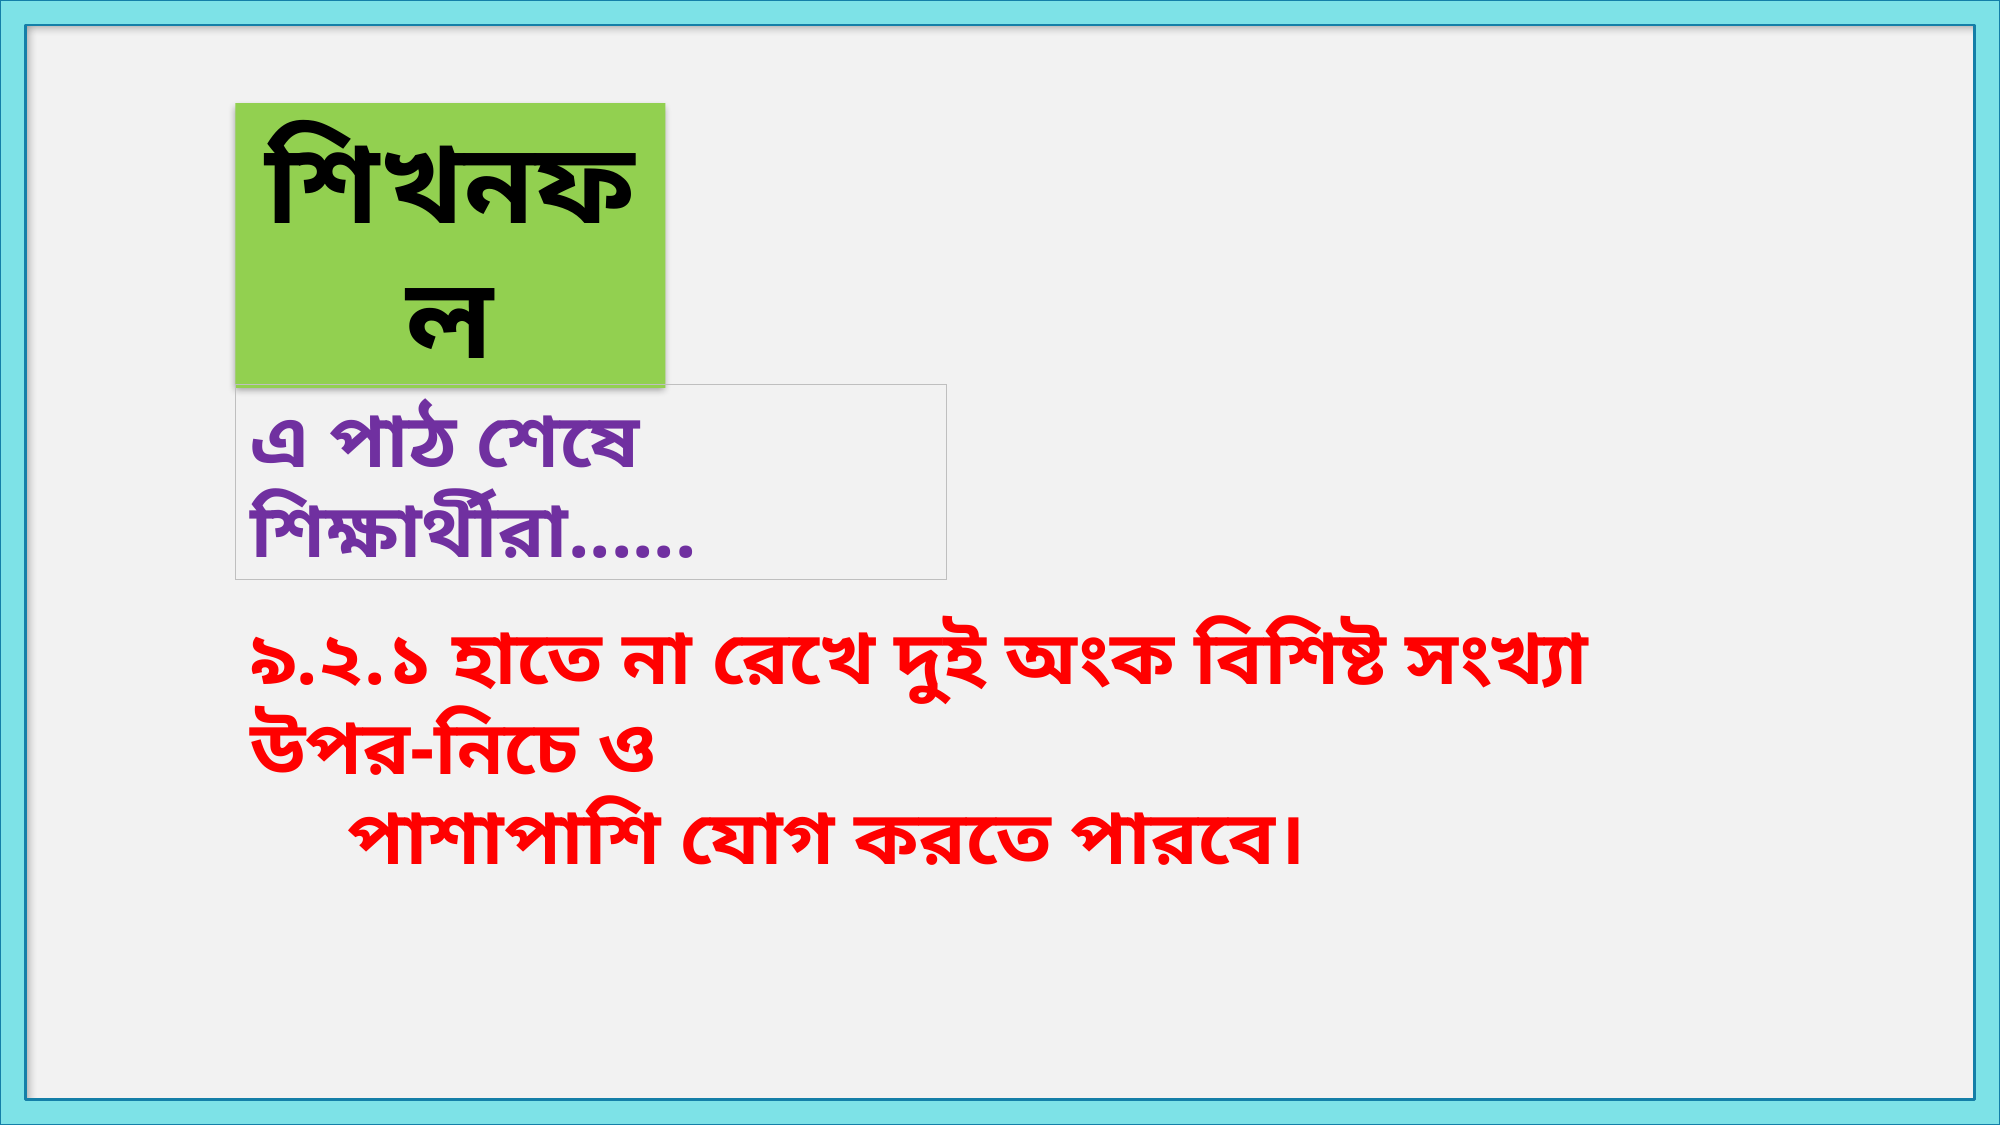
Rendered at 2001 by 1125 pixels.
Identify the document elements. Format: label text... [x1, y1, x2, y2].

text_box শিখনফল [235, 103, 666, 384]
text_box এ পাঠ শেষে শিক্ষার্থীরা...... [235, 384, 947, 580]
text_box ৯.২.১ হাতে না রেখে দুই অংক বিশিষ্ট সংখ্যা উপর-নিচে ও পাশাপাশি যোগ করতে পারবে। [235, 602, 1656, 888]
text_box [0, 0, 2000, 1125]
